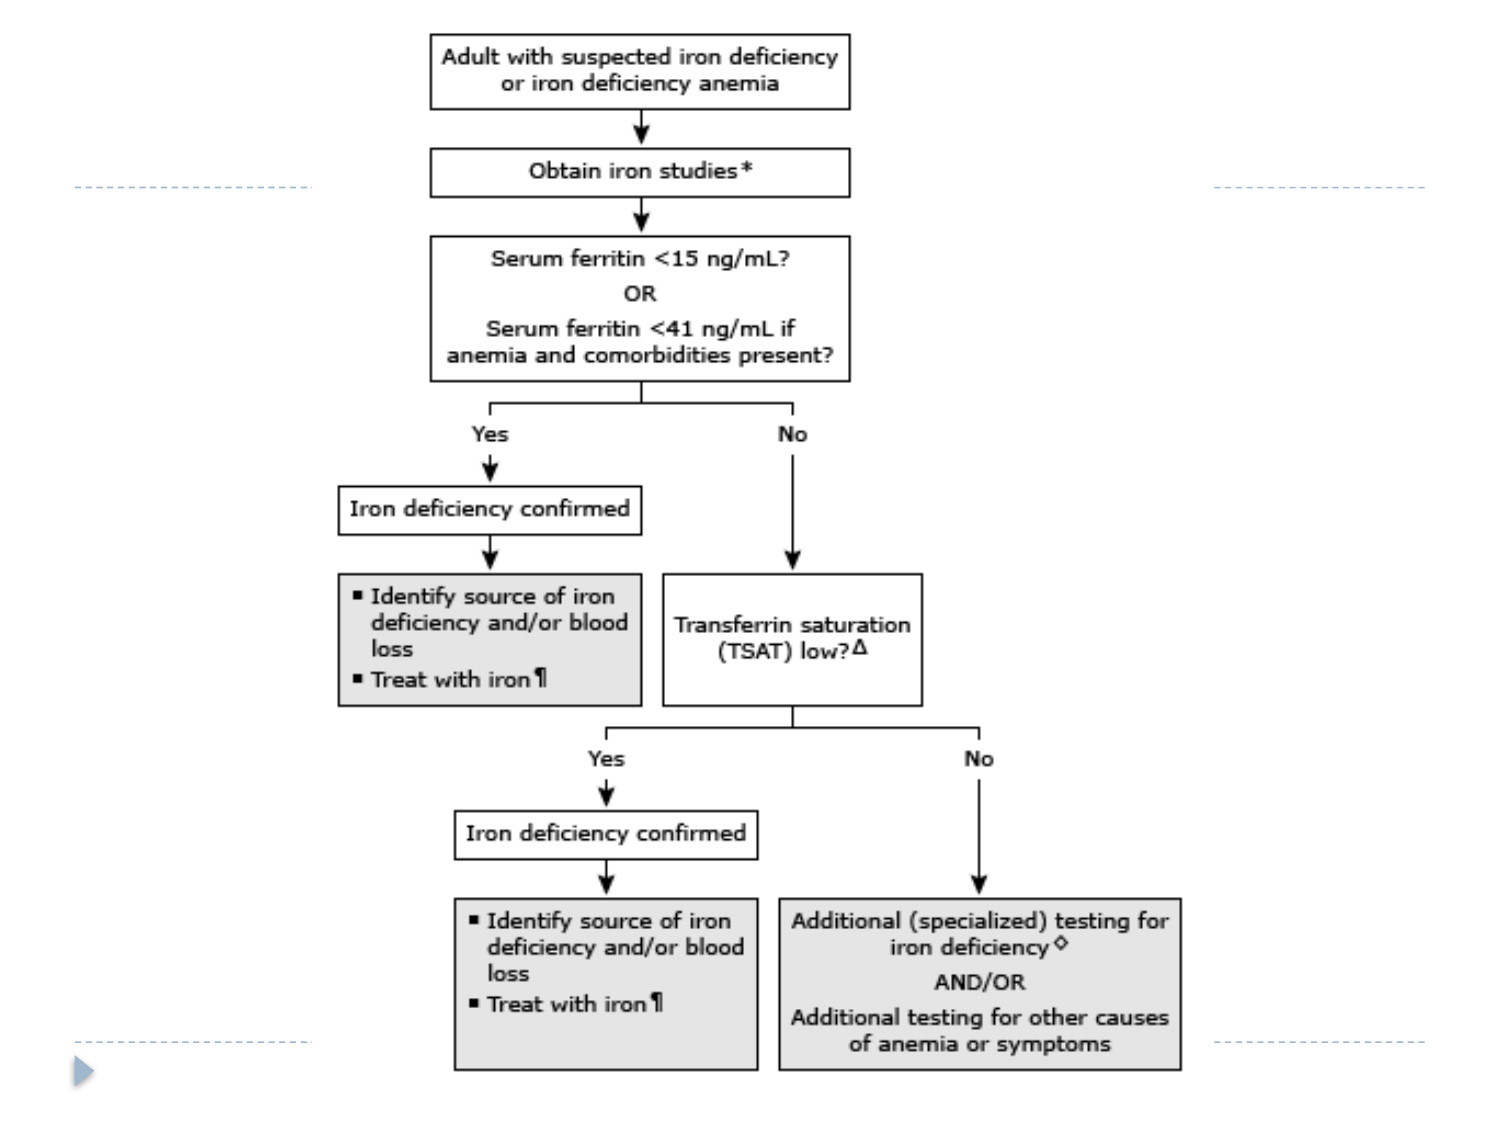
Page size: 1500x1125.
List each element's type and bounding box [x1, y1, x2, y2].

picture [312, 21, 1211, 1076]
